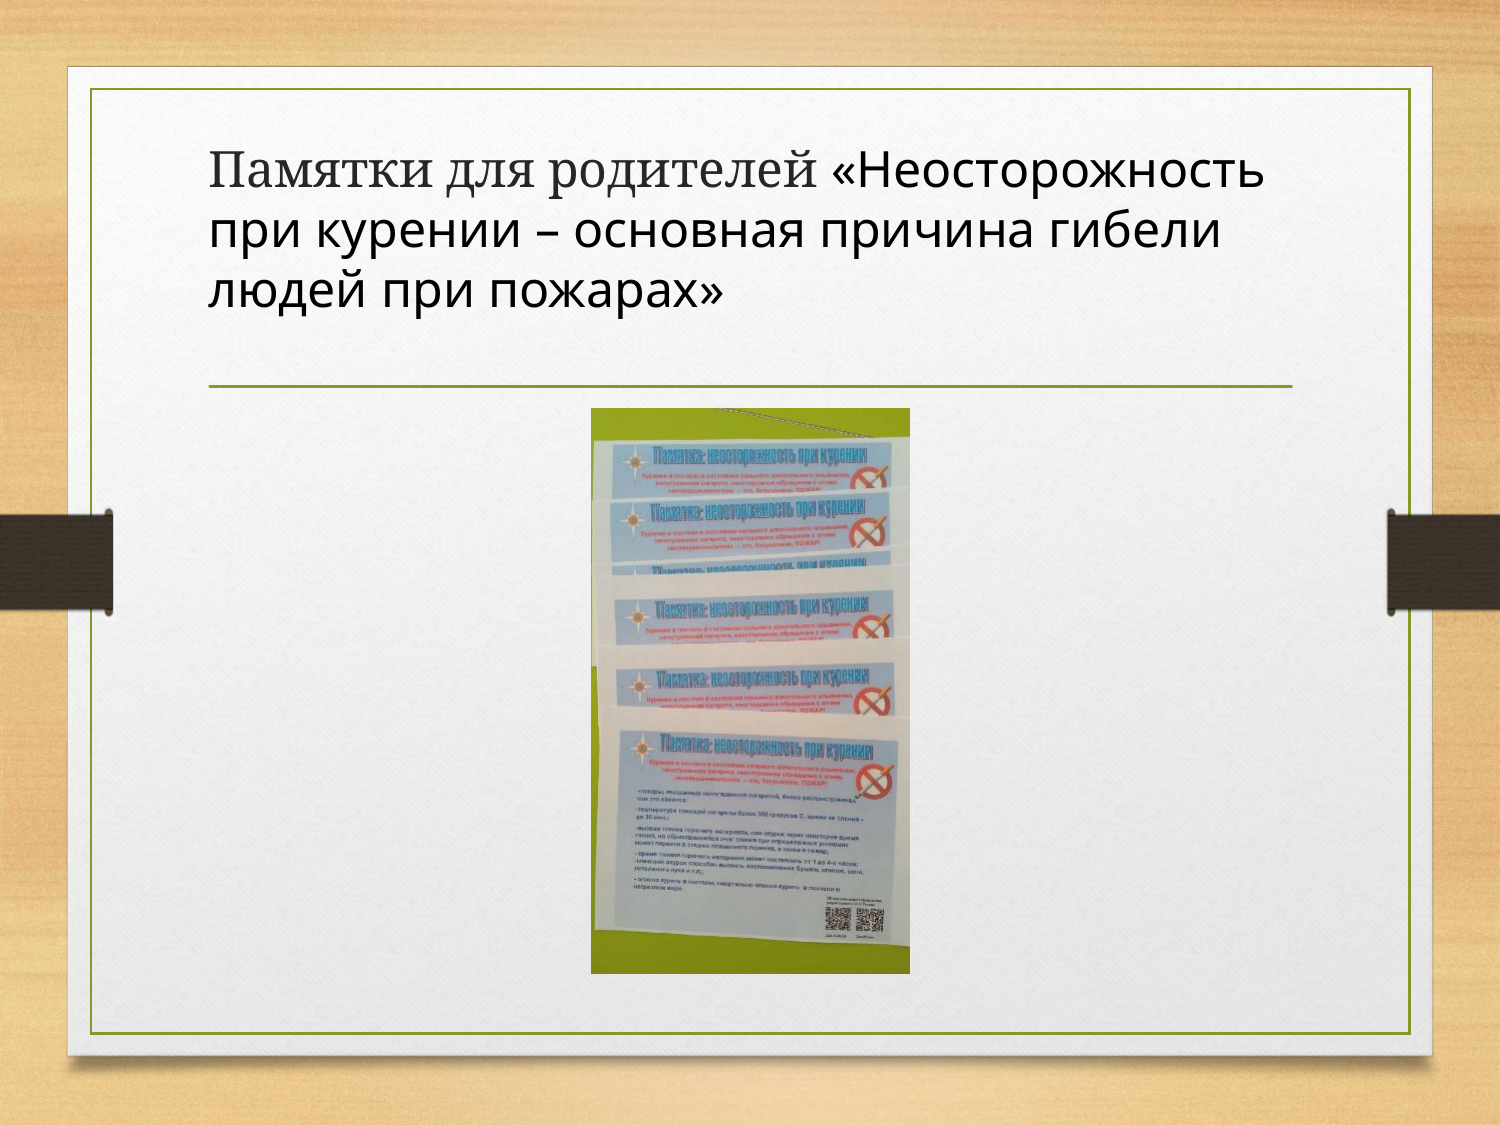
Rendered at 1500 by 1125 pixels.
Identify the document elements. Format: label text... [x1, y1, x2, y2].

title Памятки для родителей «Неосторожность при курении – основная причина гибели людей при пожарах» [193, 150, 1309, 365]
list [591, 408, 910, 974]
picture [0, 0, 1500, 1125]
